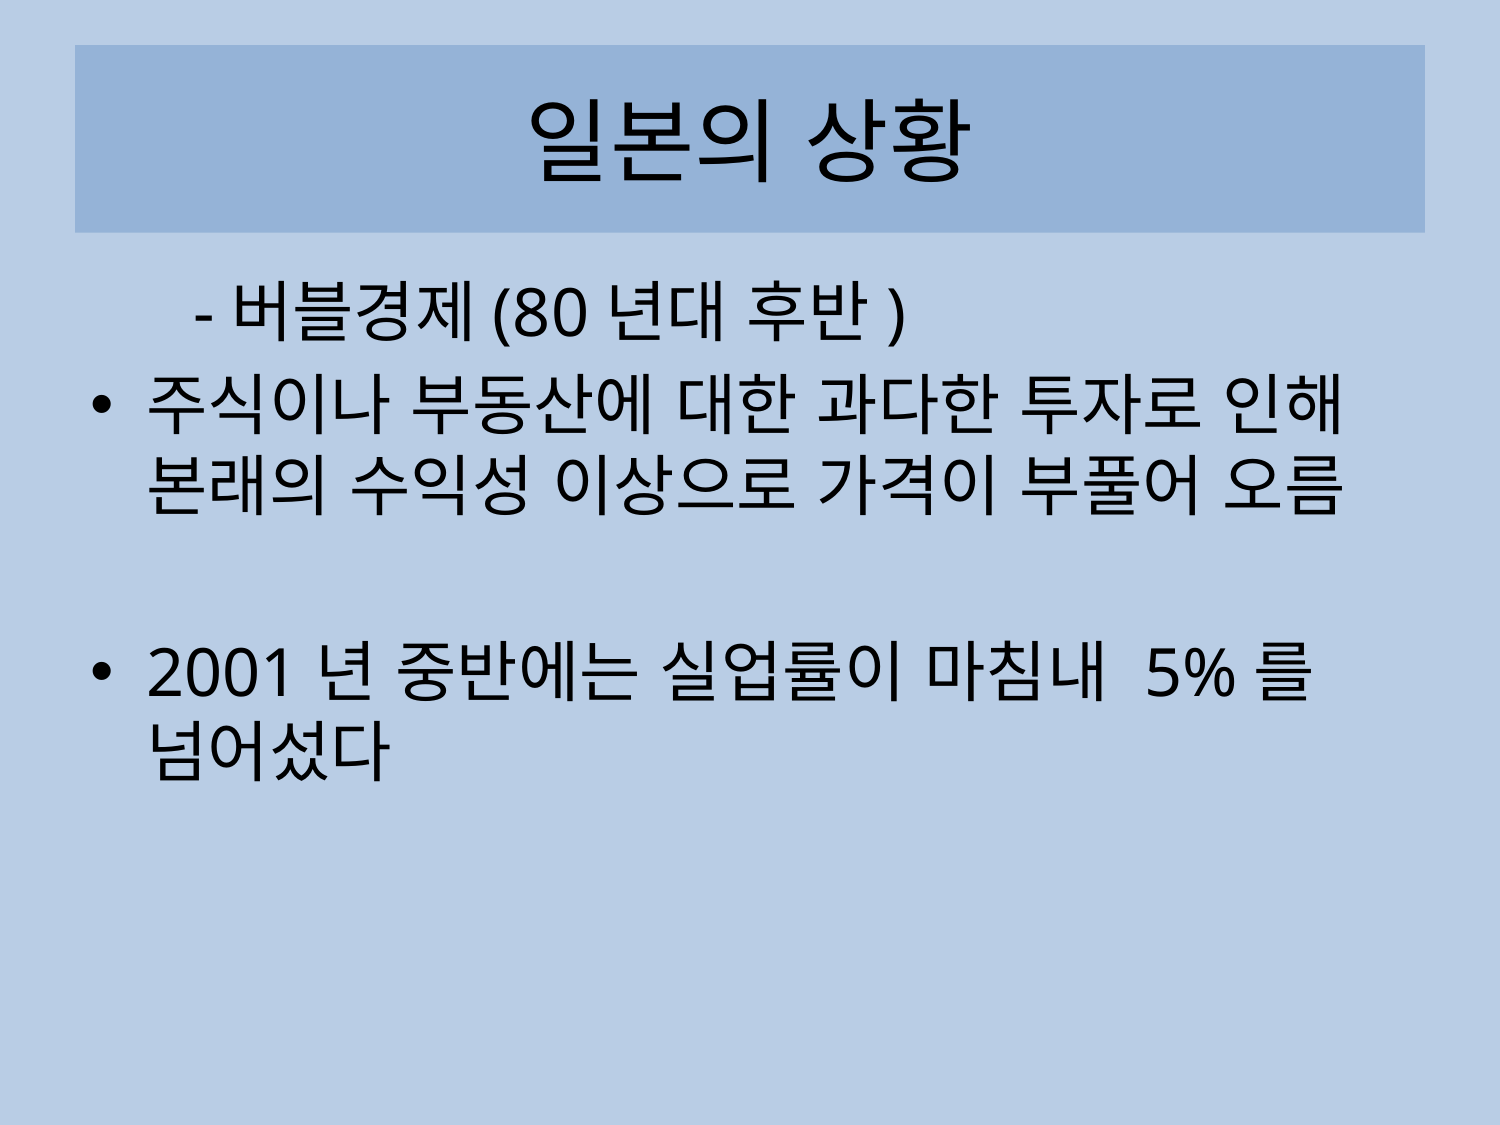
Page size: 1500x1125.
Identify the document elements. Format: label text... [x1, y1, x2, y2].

list -버블경제(80년대 후반) 주식이나 부동산에 대한 과다한 투자로 인해 본래의 수익성 이상으로 가격이 부풀어 오름 2001년 중반에는 실업률이 마침내 5%를 넘어섰다 [75, 262, 1425, 1005]
title 일본의 상황 [75, 45, 1425, 233]
